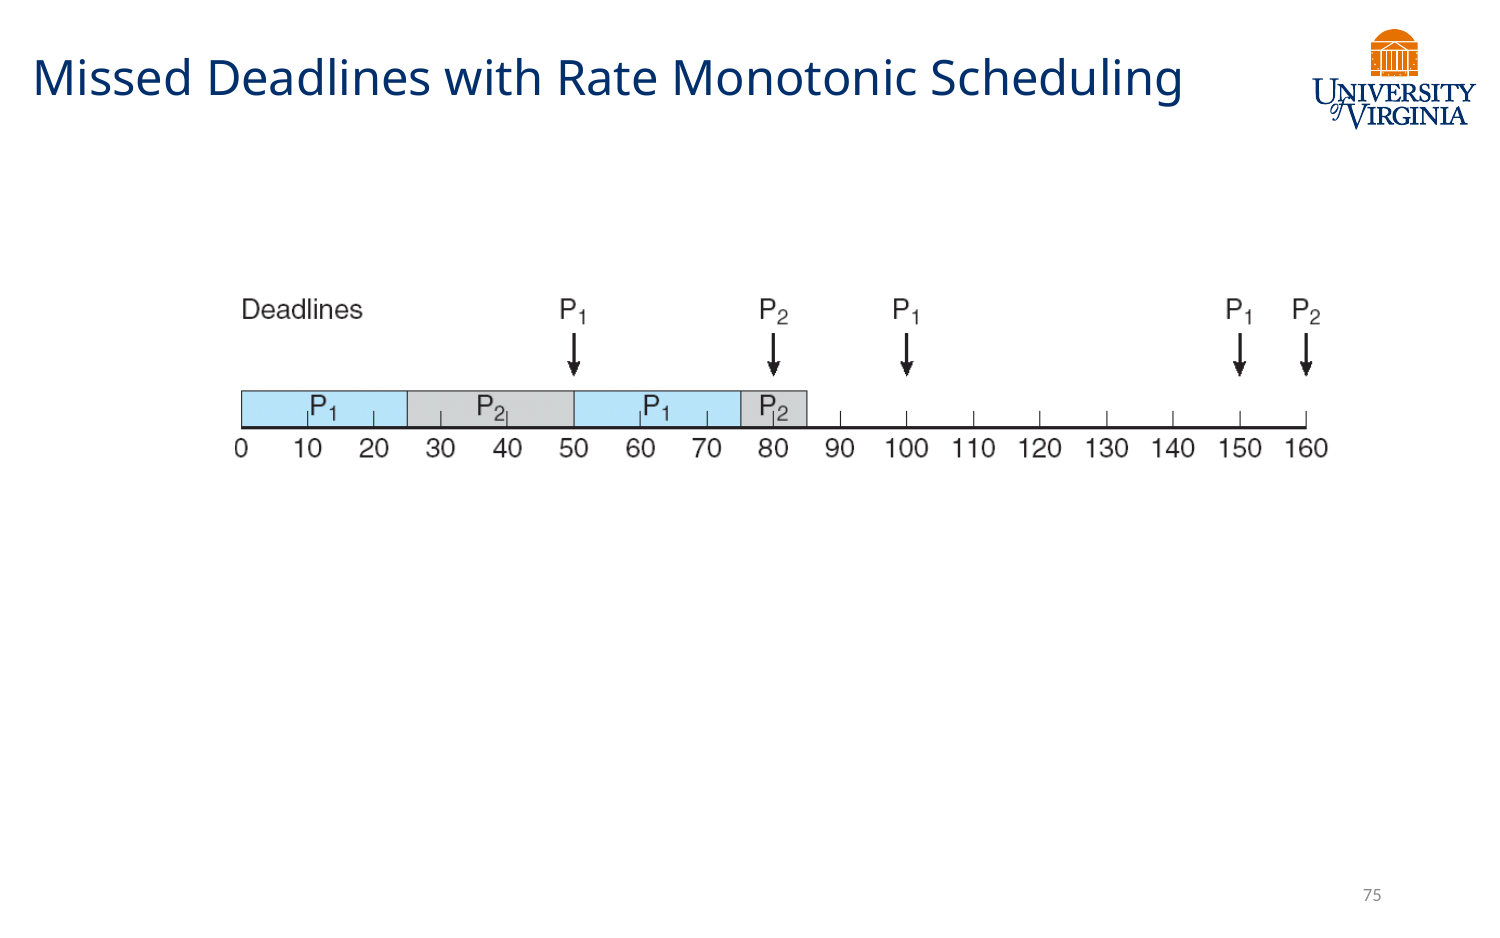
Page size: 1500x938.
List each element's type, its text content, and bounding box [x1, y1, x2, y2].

picture [235, 296, 1329, 462]
title Missed Deadlines with Rate Monotonic Scheduling [17, 14, 1297, 145]
slide_number 75 [1059, 868, 1397, 919]
